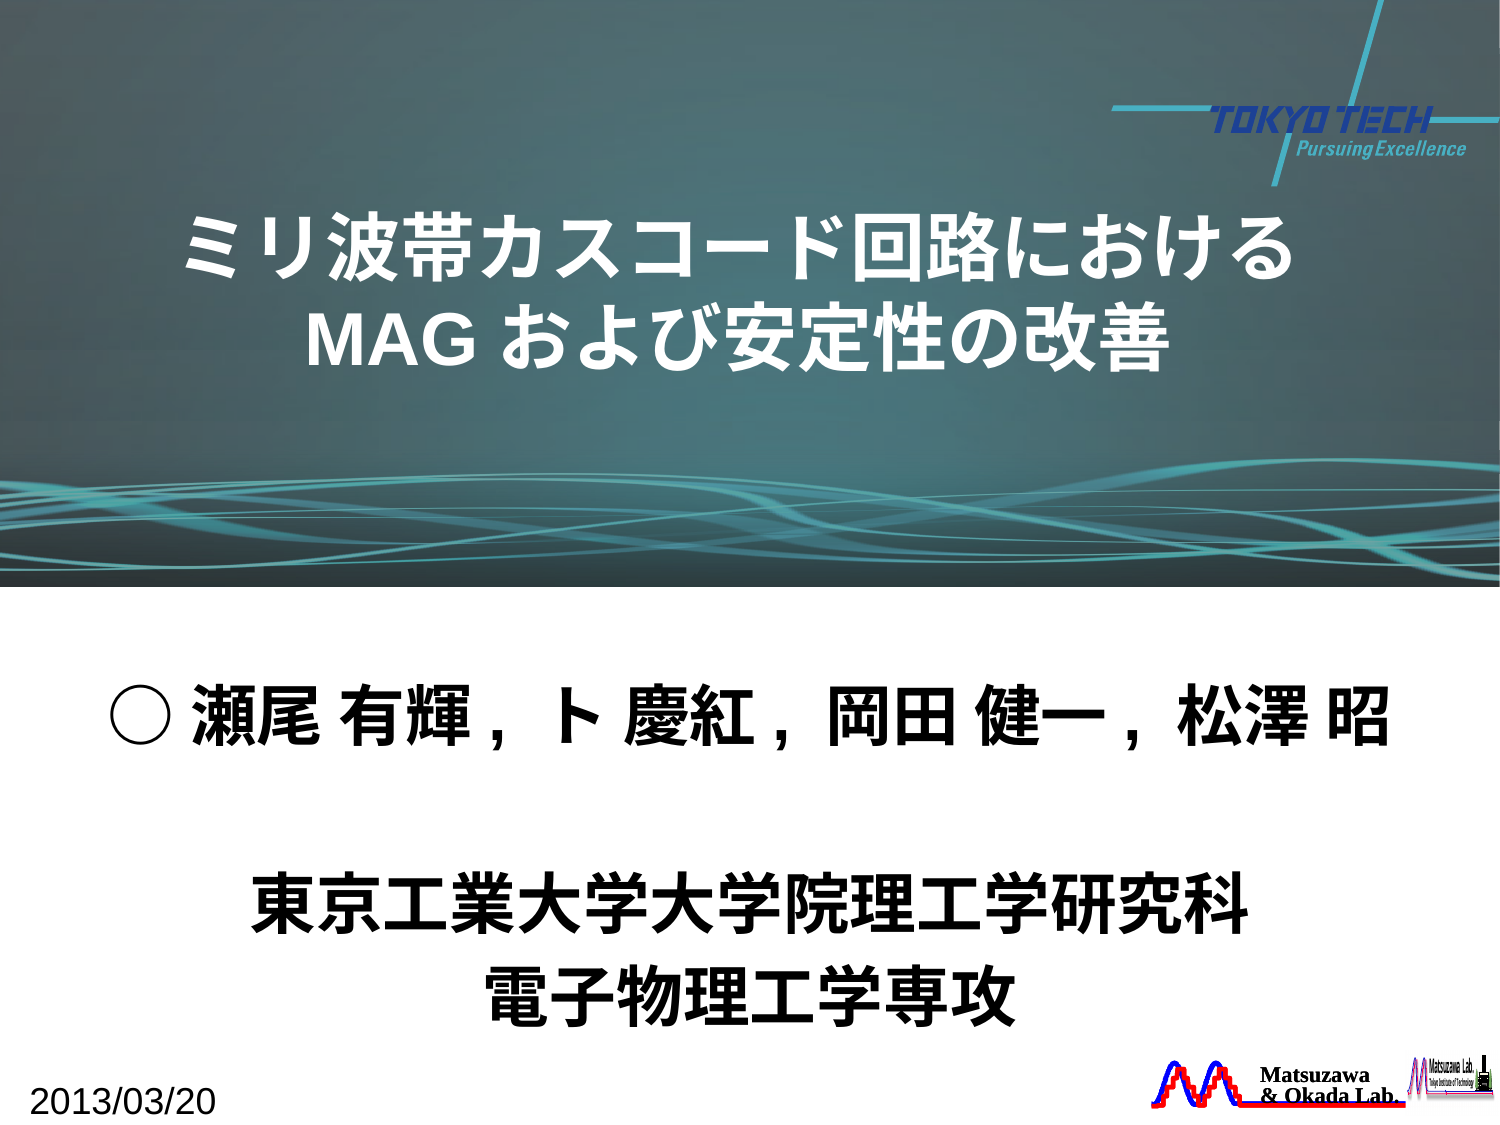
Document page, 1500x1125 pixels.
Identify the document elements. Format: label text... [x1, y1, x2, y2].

title ミリ波帯カスコード回路における MAGおよび安定性の改善 [53, 192, 1424, 390]
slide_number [0, 1069, 324, 1125]
picture [0, 0, 1500, 587]
subtitle ○瀬尾 有輝, ト 慶紅, 岡田 健一, 松澤 昭 東京工業大学大学院理工学研究科 電子物理工学専攻 [70, 654, 1430, 1043]
